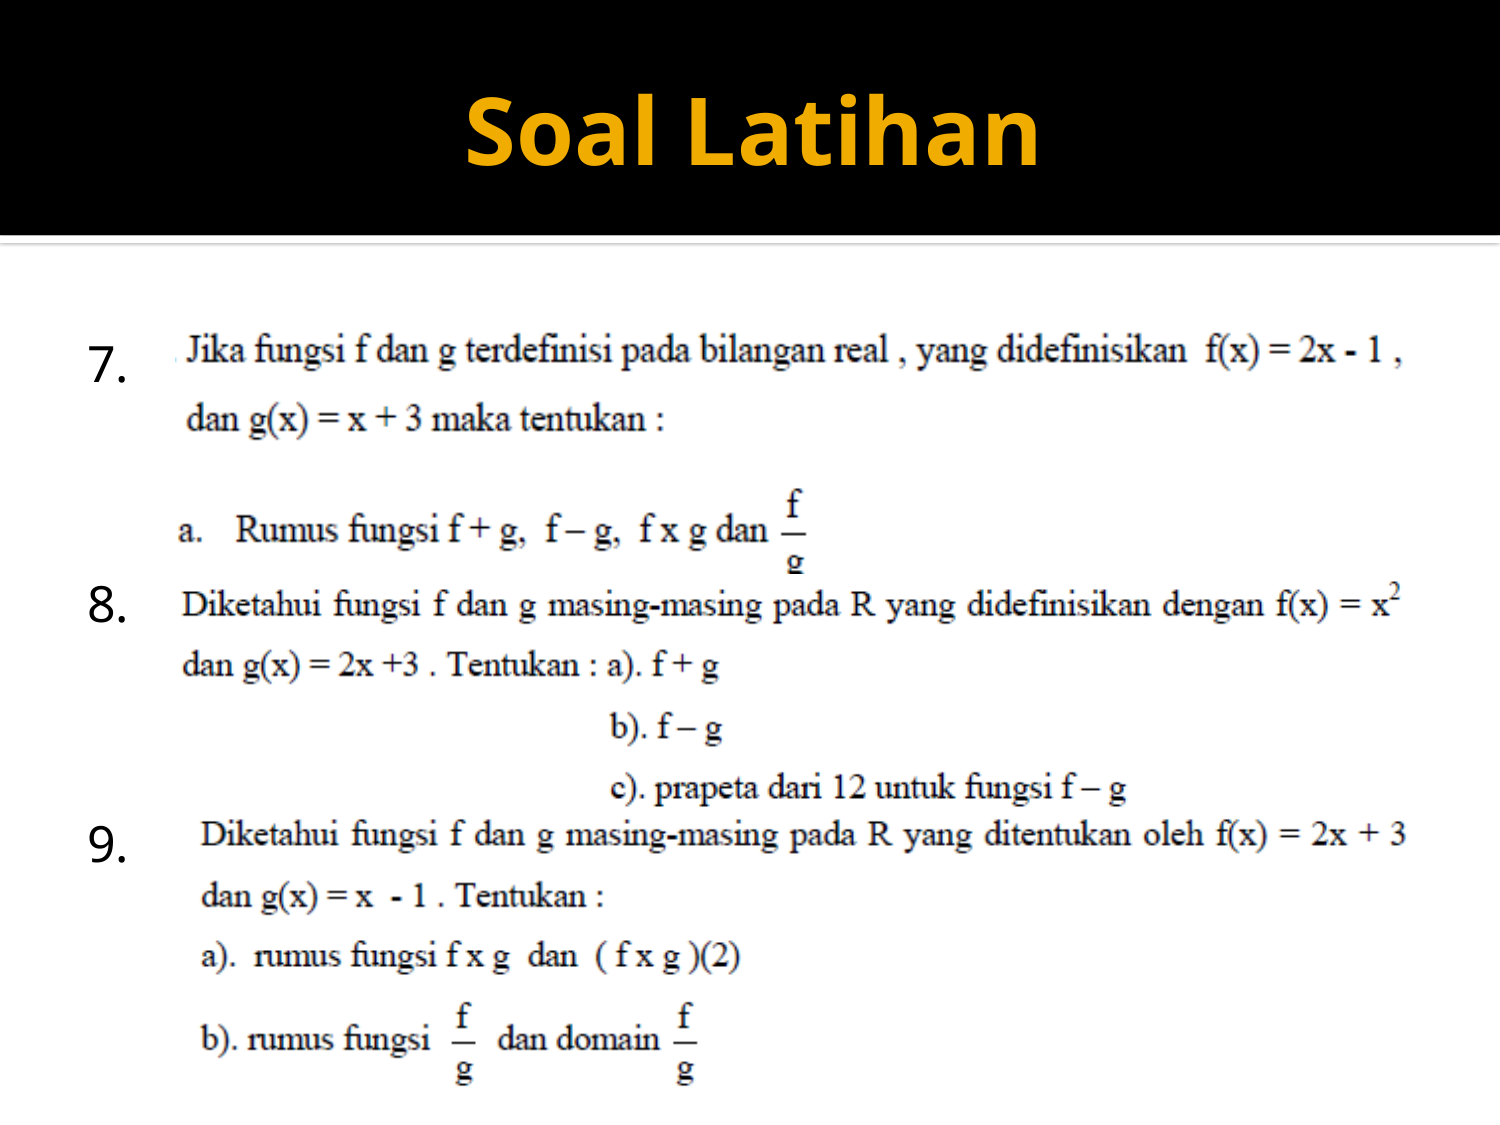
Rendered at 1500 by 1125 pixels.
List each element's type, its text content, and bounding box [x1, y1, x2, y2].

picture [164, 316, 1418, 1100]
title Soal Latihan [75, 25, 1425, 231]
list 7. 8. 9. [58, 257, 1442, 1125]
